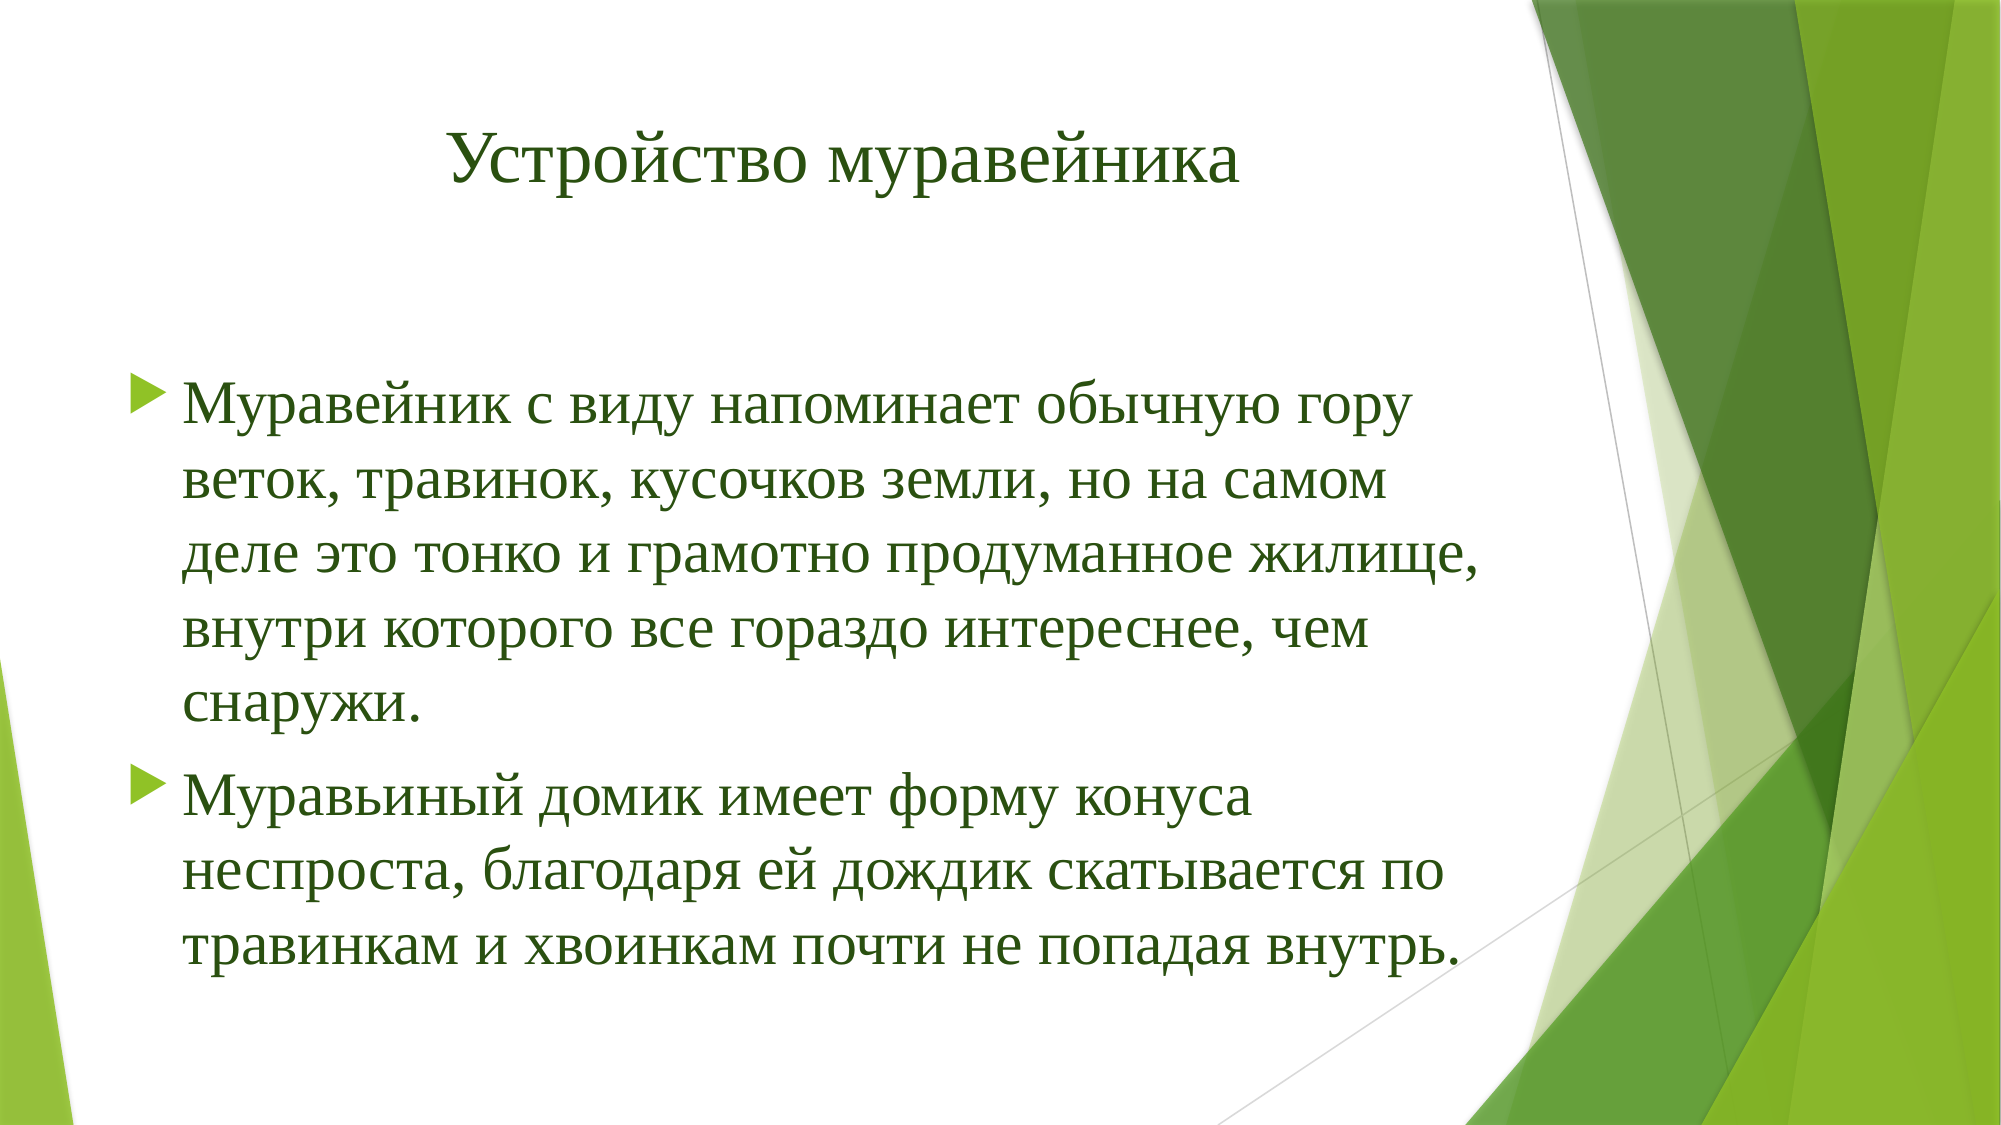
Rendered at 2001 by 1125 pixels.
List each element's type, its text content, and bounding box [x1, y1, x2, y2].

title Устройство муравейника [163, 99, 1522, 317]
list Муравейник с виду напоминает обычную гору веток, травинок, кусочков земли, но на самом деле это тонко и грамотно продуманное жилище, внутри которого все гораздо интереснее, чем снаружи. Муравьиный домик имеет форму конуса неспроста, благодаря ей дождик скатывается по травинкам и хвоинкам почти не попадая внутрь. [111, 354, 1522, 992]
